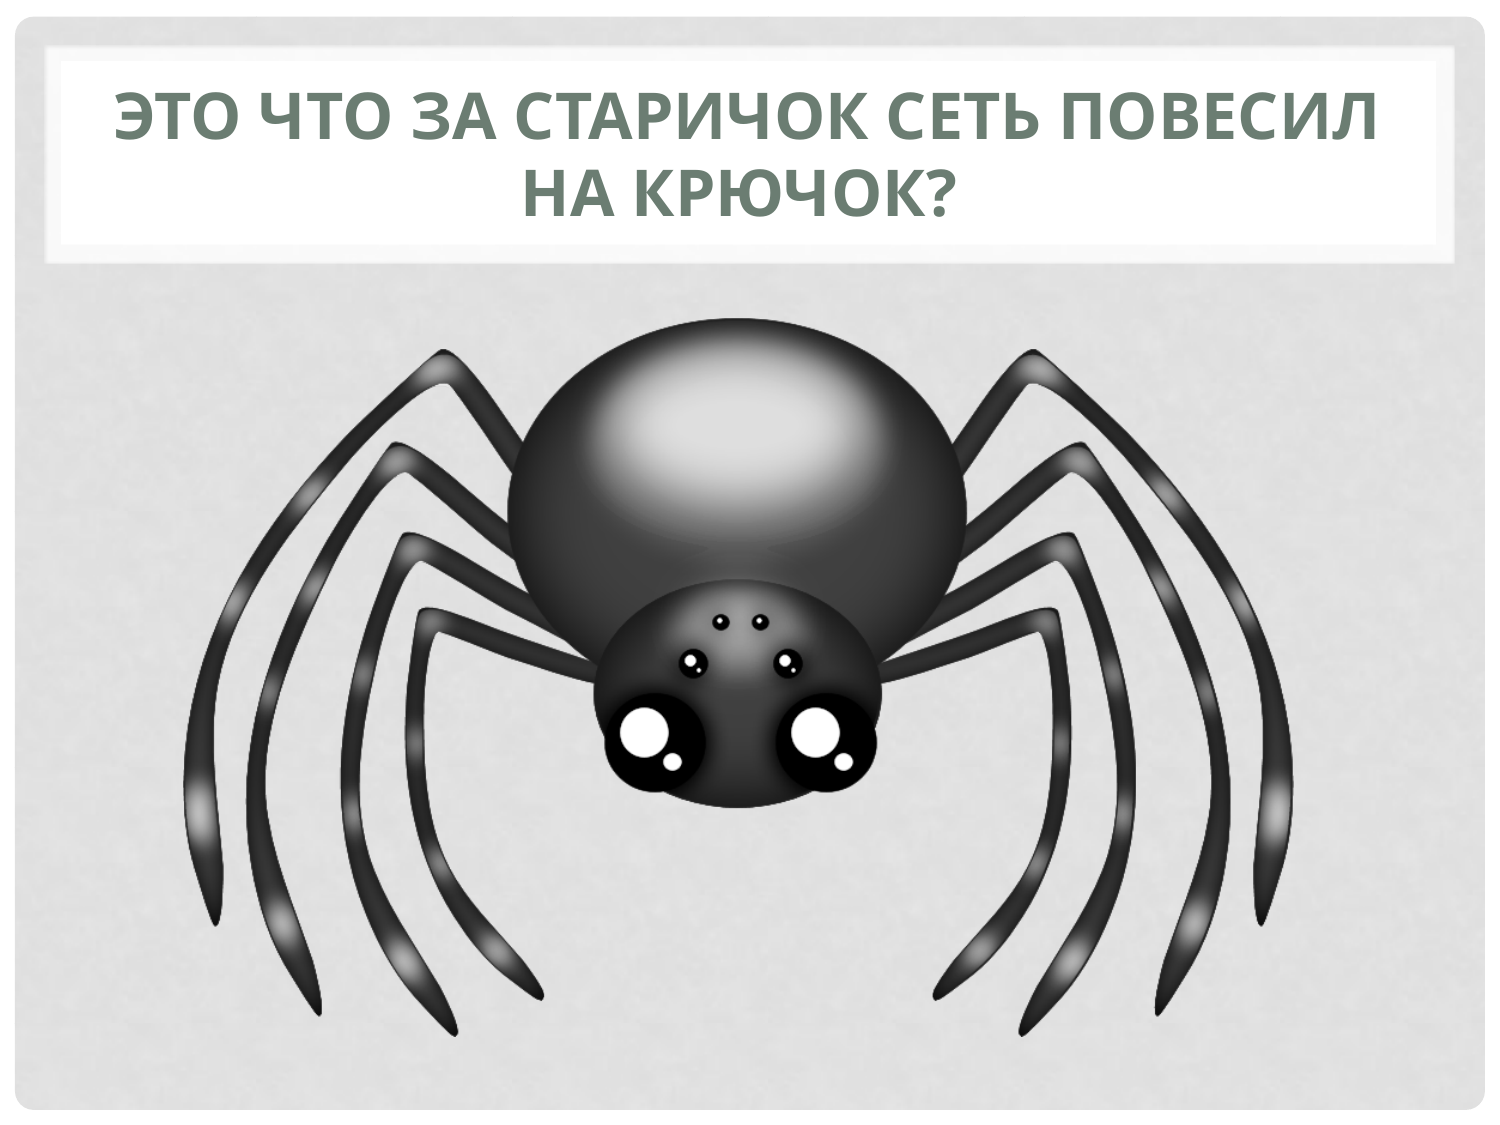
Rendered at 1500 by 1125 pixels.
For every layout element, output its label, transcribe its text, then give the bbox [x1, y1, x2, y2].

picture [182, 239, 1294, 1037]
title Это что за старичок сеть повесил на крючок? [69, 66, 1425, 238]
